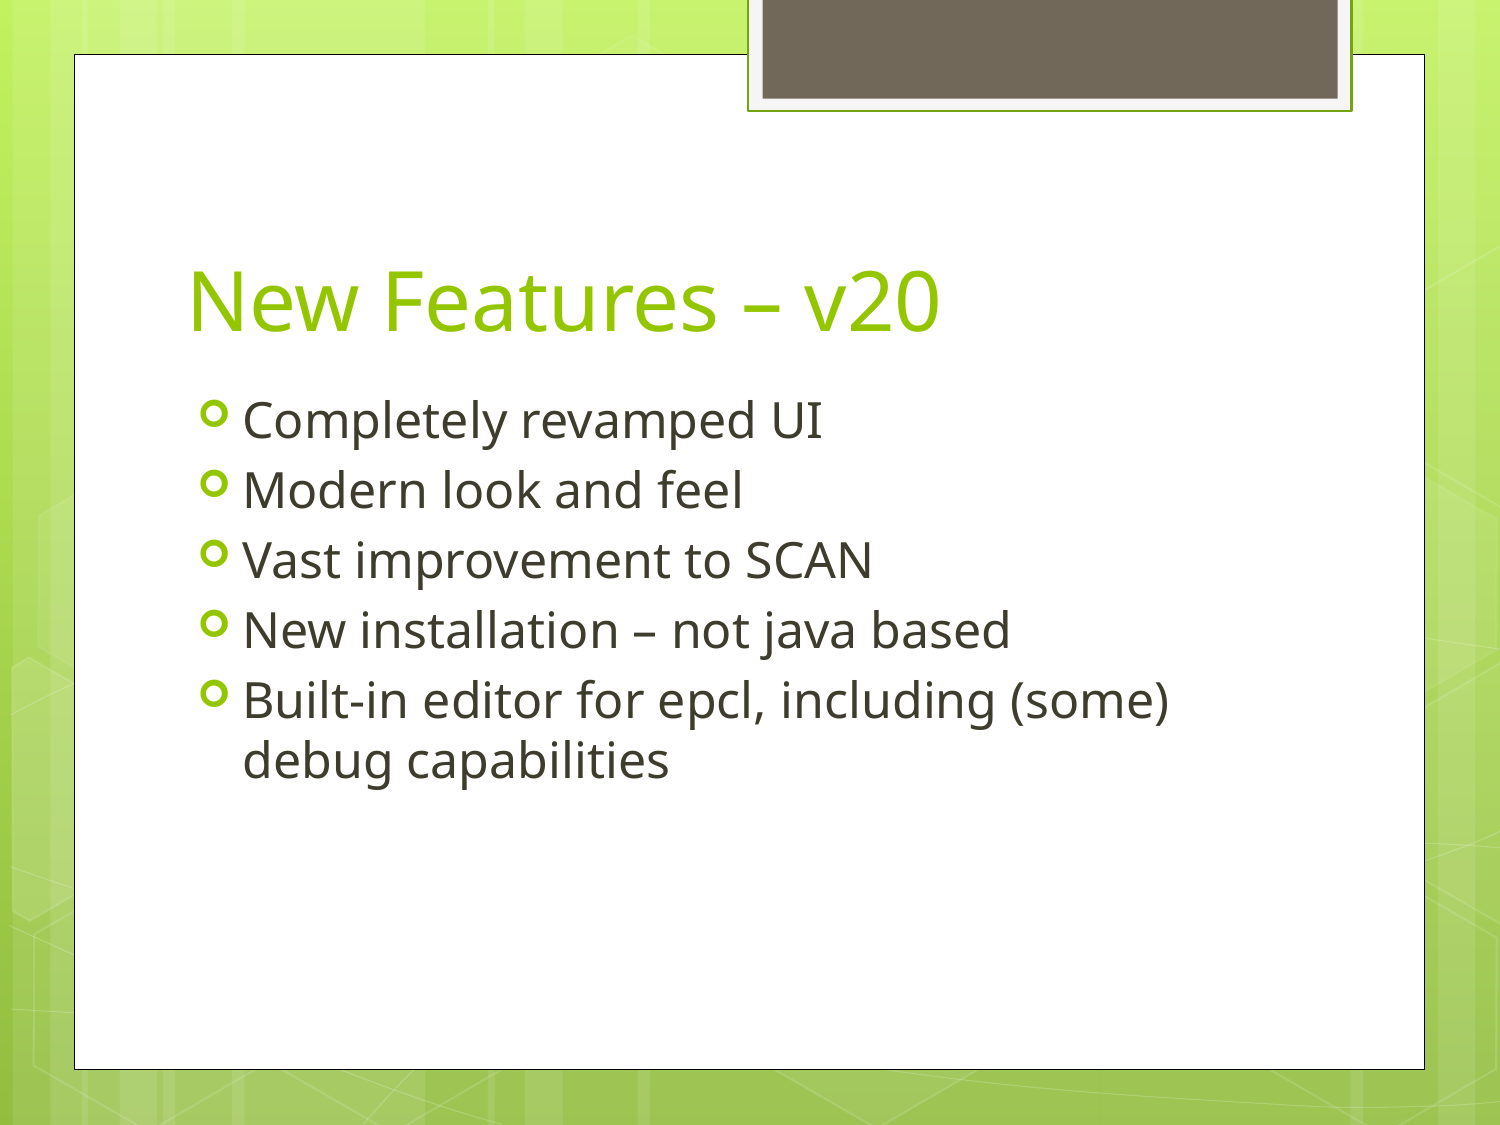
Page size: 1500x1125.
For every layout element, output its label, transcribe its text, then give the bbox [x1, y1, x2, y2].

title New Features – v20 [171, 168, 1324, 357]
list Completely revamped UI Modern look and feel Vast improvement to SCAN New installation – not java based Built-in editor for epcl, including (some) debug capabilities [171, 381, 1283, 957]
